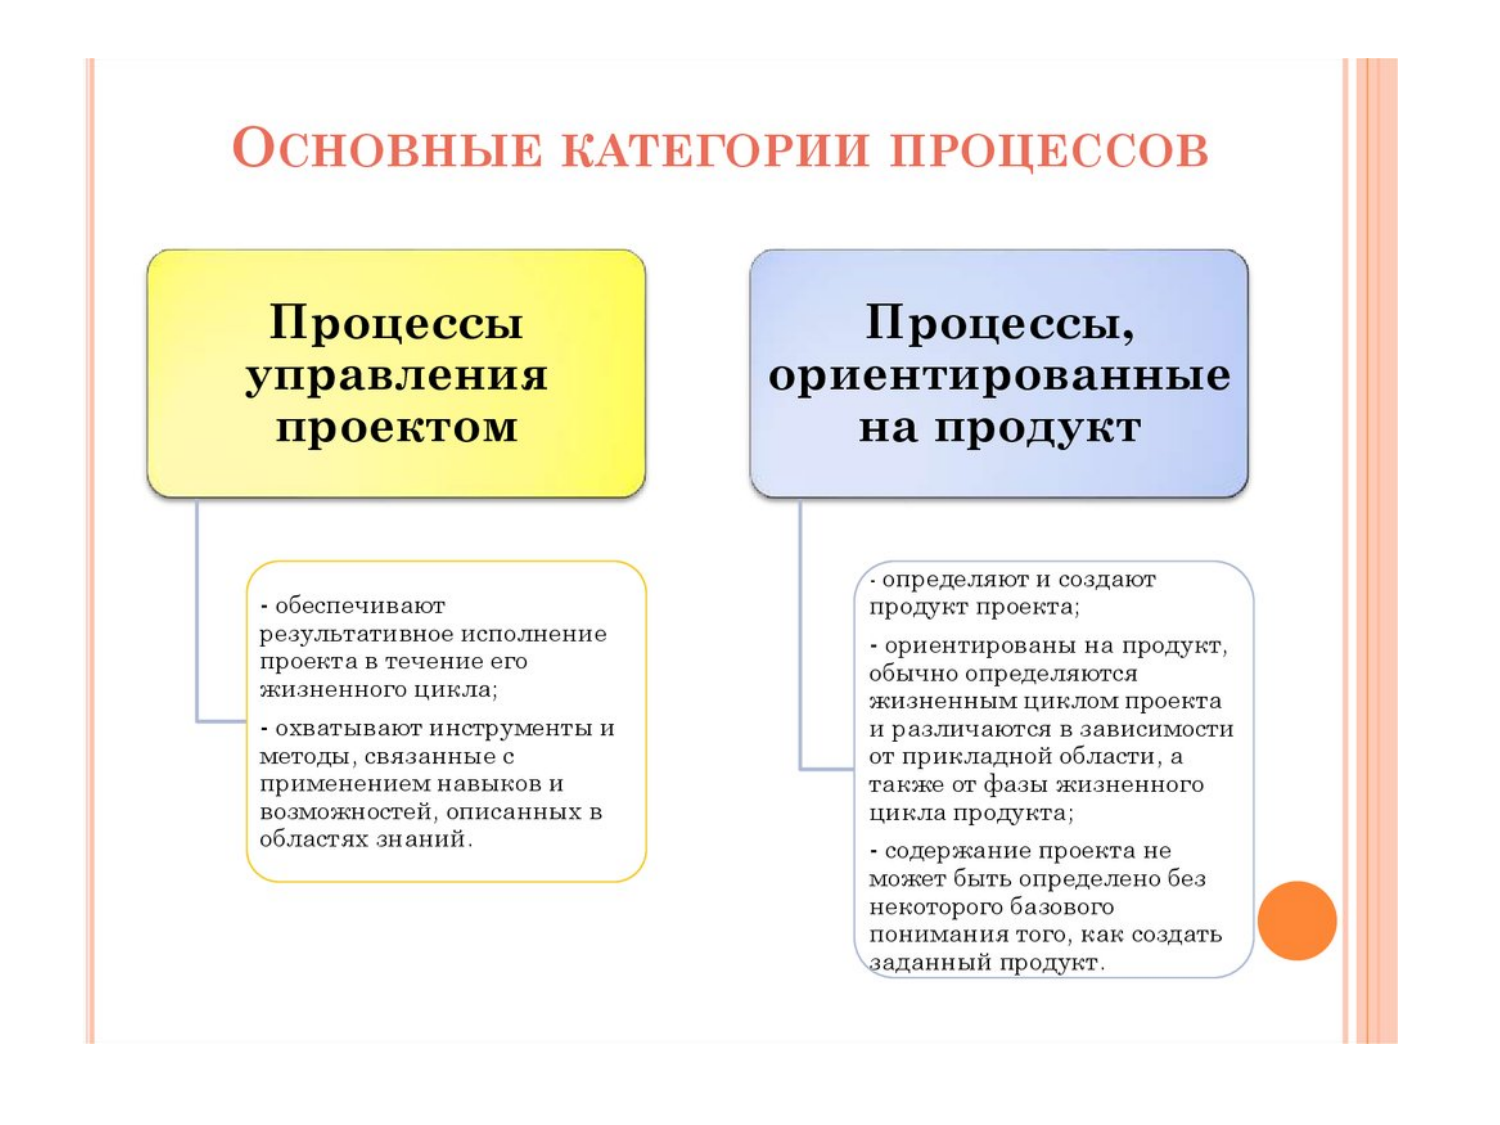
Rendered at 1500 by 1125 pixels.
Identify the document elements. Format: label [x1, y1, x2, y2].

picture [81, 58, 1398, 1044]
